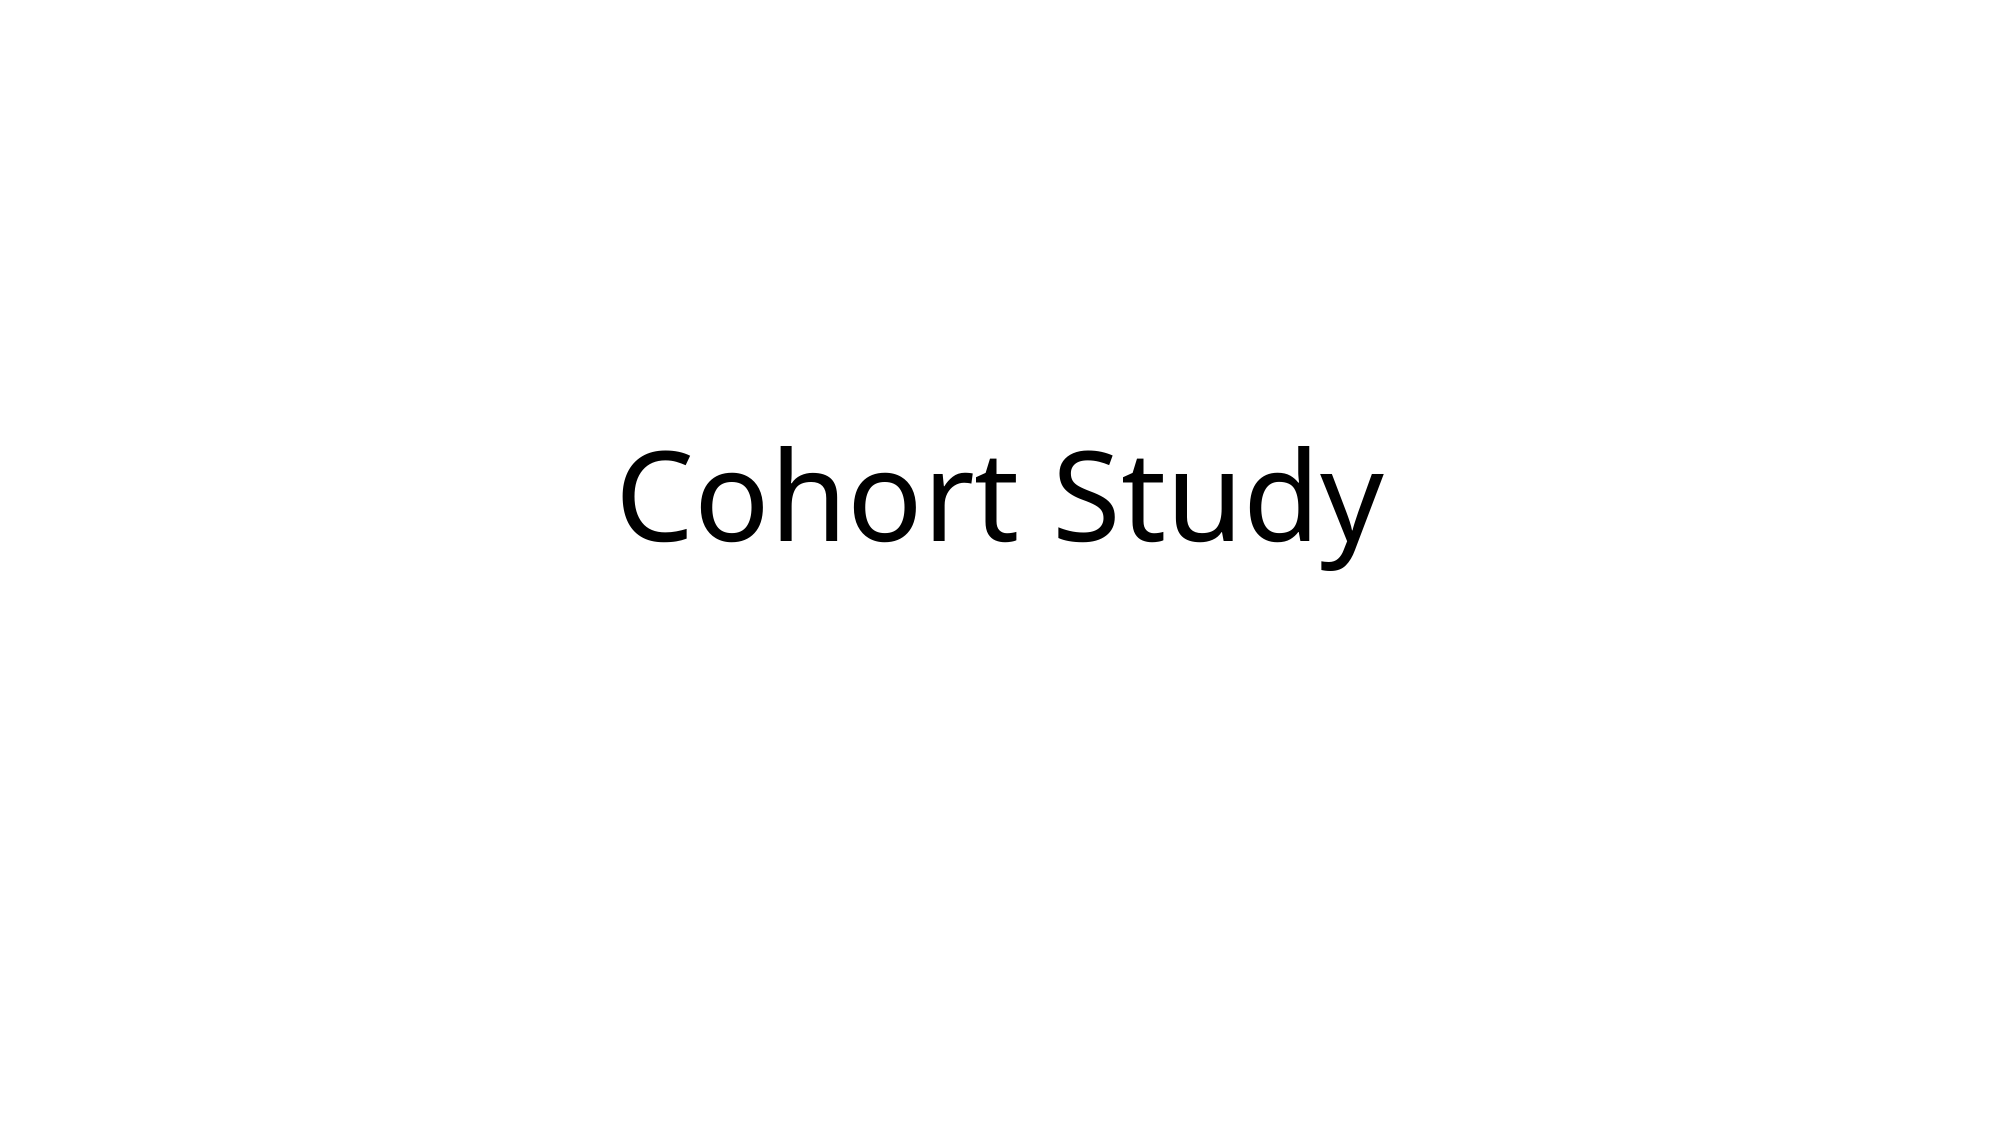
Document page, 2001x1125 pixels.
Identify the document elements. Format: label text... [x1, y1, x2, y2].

title Cohort Study [249, 184, 1750, 576]
